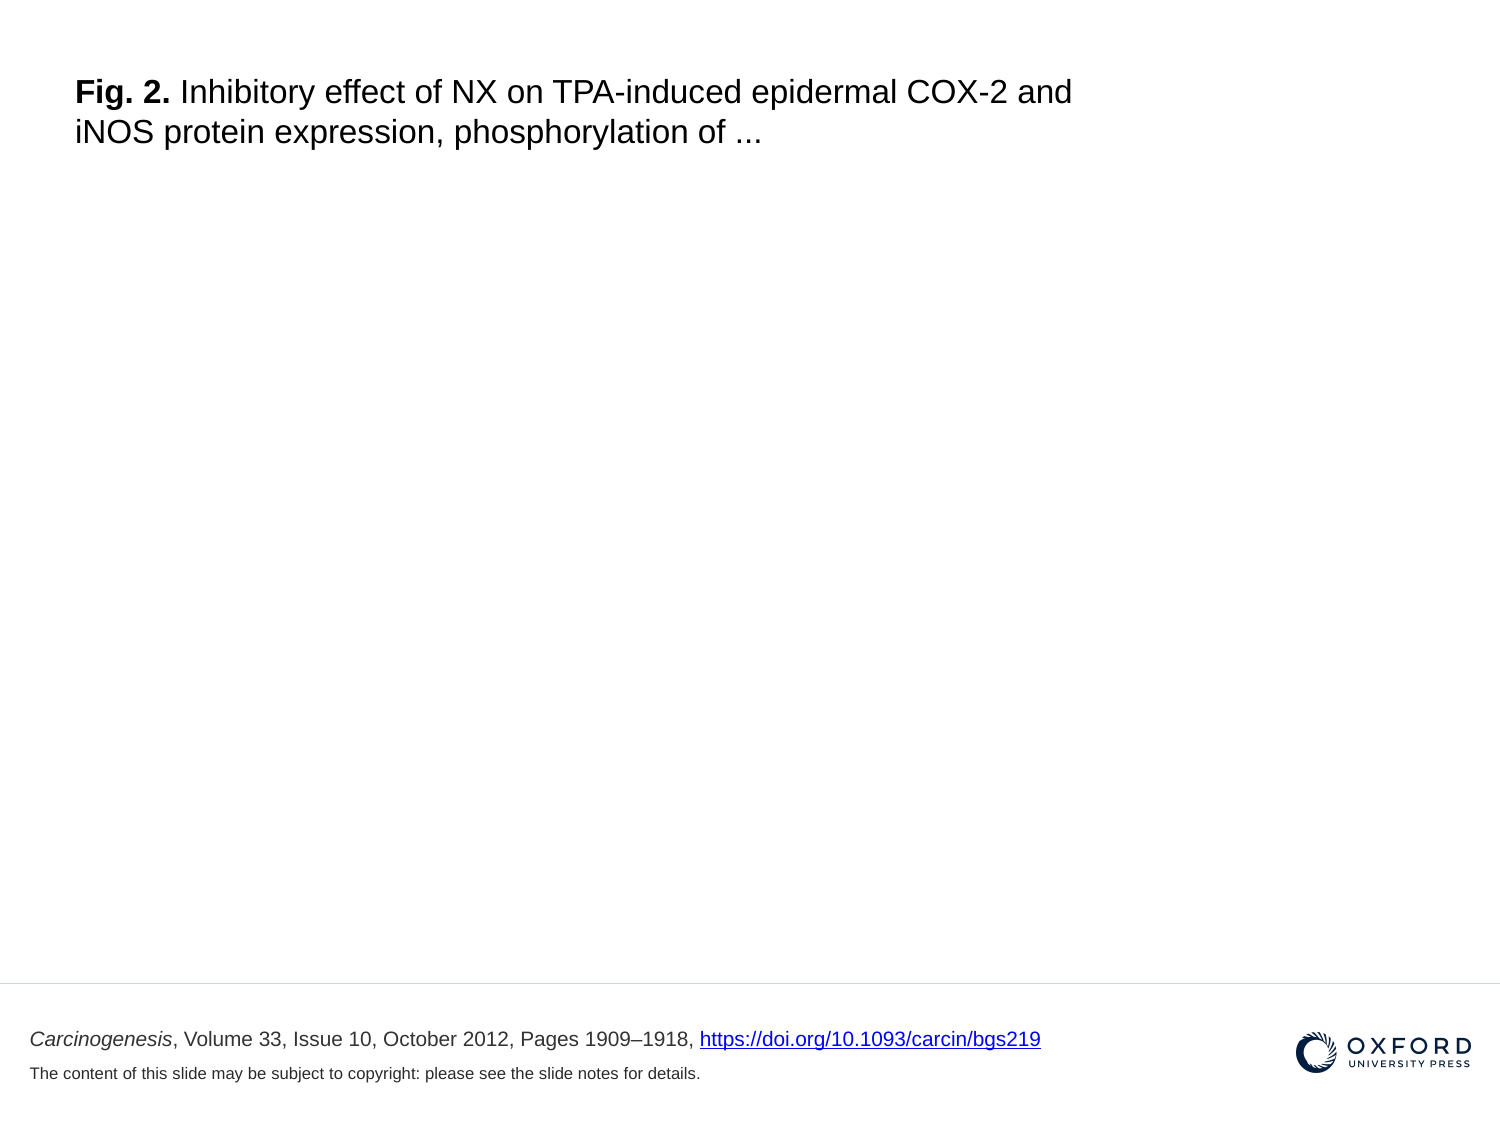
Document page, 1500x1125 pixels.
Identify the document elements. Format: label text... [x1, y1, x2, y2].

footer Carcinogenesis, Volume 33, Issue 10, October 2012, Pages 1909–1918, https://doi.org/10.1093/carcin/bgs219 The content of this slide may be subject to copyright: please see the slide notes for details. [0, 983, 1260, 1125]
picture [1296, 1032, 1471, 1073]
title Fig. 2. Inhibitory effect of NX on TPA-induced epidermal COX-2 and iNOS protein expression, phosphorylation of ... [75, 69, 1078, 171]
